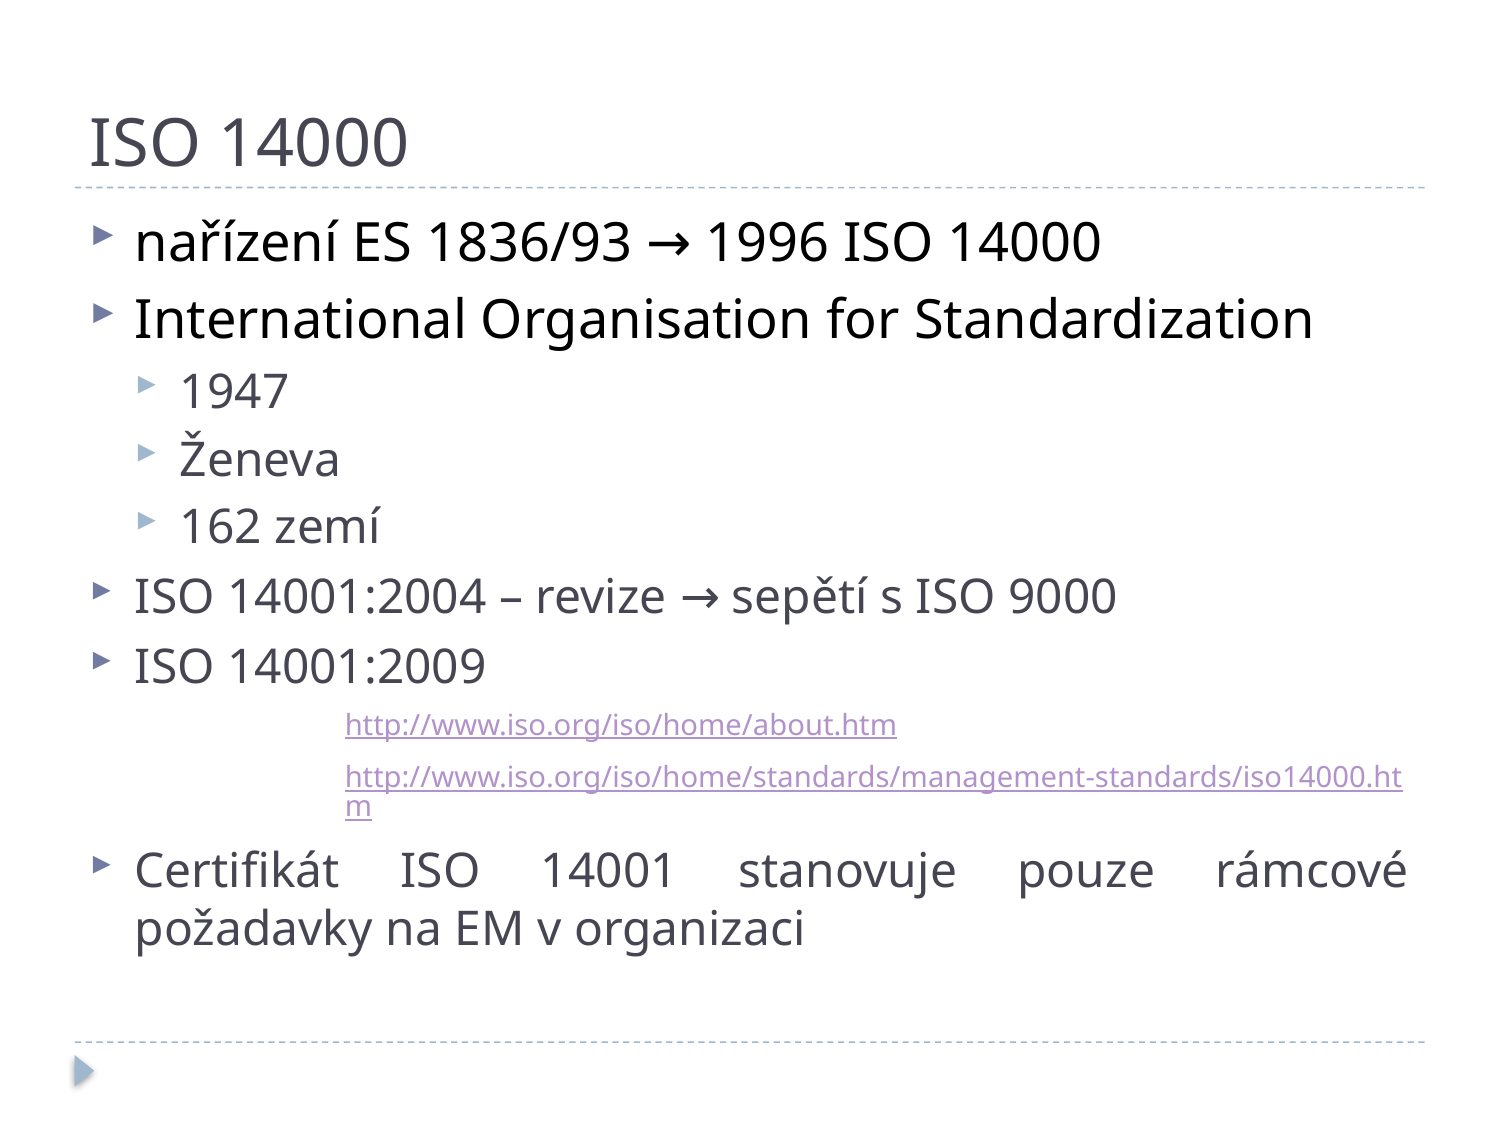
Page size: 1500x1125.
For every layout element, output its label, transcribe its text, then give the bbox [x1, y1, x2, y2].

title ISO 14000 [75, 24, 1425, 188]
list nařízení ES 1836/93 → 1996 ISO 14000 International Organisation for Standardization 1947 Ženeva 162 zemí ISO 14001:2004 – revize → sepětí s ISO 9000 ISO 14001:2009 http://www.iso.org/iso/home/about.htm http://www.iso.org/iso/home/standards/management-standards/iso14000.htm Certifikát ISO 14001 stanovuje pouze rámcové požadavky na EM v organizaci [75, 200, 1425, 1010]
